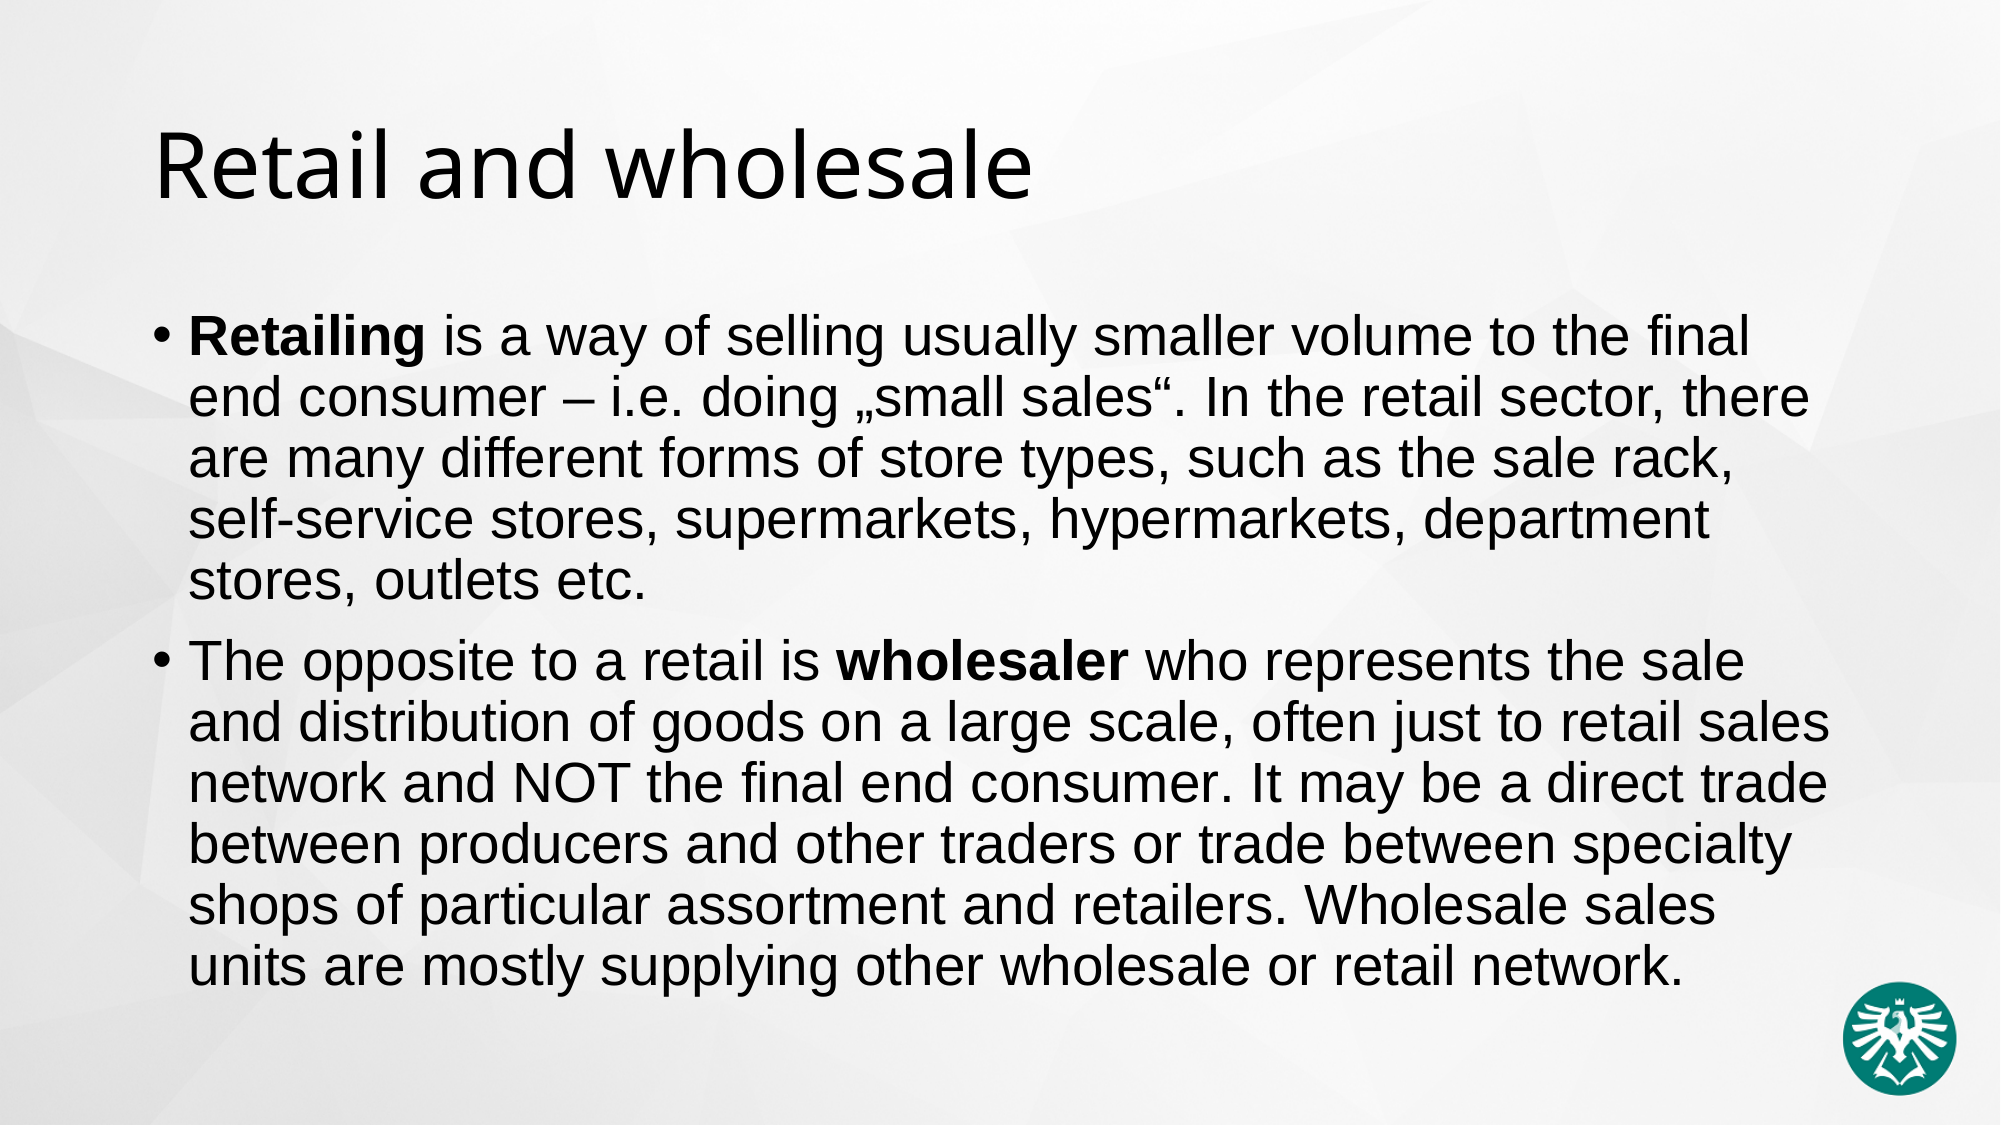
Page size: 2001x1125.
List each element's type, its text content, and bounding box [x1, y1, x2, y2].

picture [0, 0, 2001, 1125]
title Retail and wholesale [137, 59, 1863, 278]
list Retailing is a way of selling usually smaller volume to the final end consumer – i.e. doing „small sales“. In the retail sector, there are many different forms of store types, such as the sale rack, self-service stores, supermarkets, hypermarkets, department stores, outlets etc. The opposite to a retail is wholesaler who represents the sale and distribution of goods on a large scale, often just to retail sales network and NOT the final end consumer. It may be a direct trade between producers and other traders or trade between specialty shops of particular assortment and retailers. Wholesale sales units are mostly supplying other wholesale or retail network. [137, 299, 1863, 1014]
